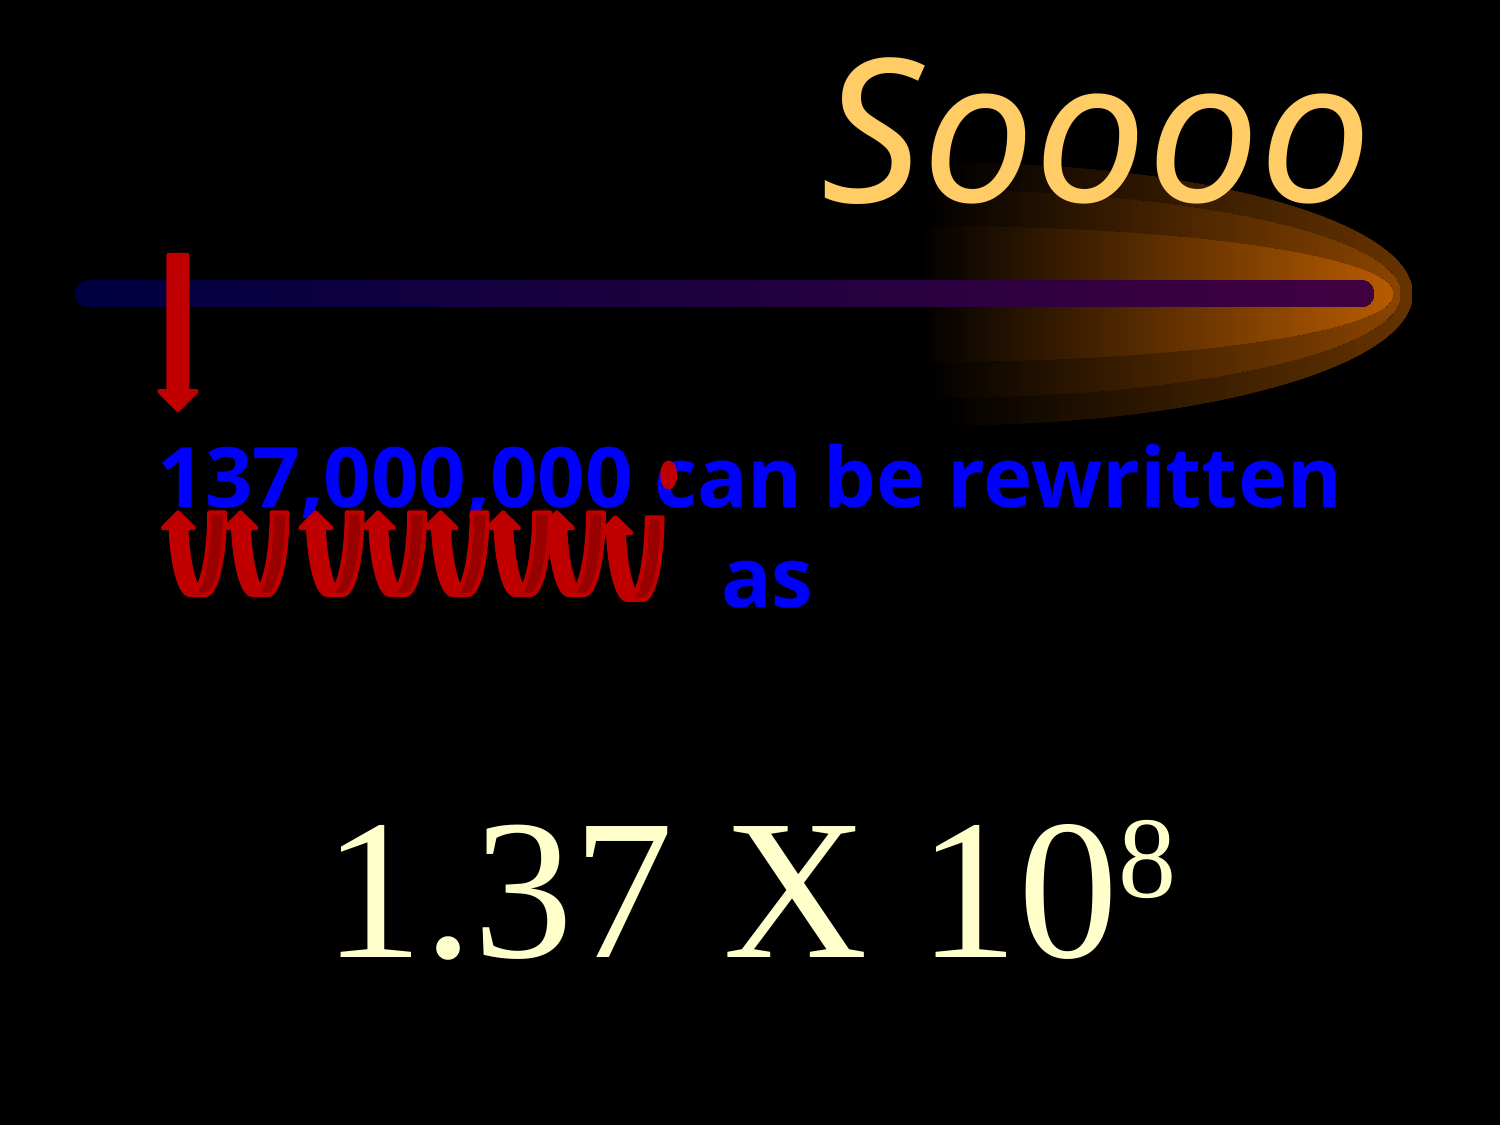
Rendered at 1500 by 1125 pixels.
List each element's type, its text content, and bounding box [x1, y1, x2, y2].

text_box [157, 252, 199, 413]
text_box [227, 510, 290, 598]
text_box [365, 510, 427, 598]
text_box [160, 510, 228, 598]
text_box [490, 510, 553, 598]
text_box [427, 510, 490, 598]
text_box [298, 510, 365, 598]
text_box [550, 510, 606, 598]
text_box [660, 460, 678, 490]
title Soooo [112, 62, 1388, 250]
text_box [606, 515, 665, 603]
list 137,000,000 can be rewritten as 1.37 X 108 [112, 299, 1388, 975]
